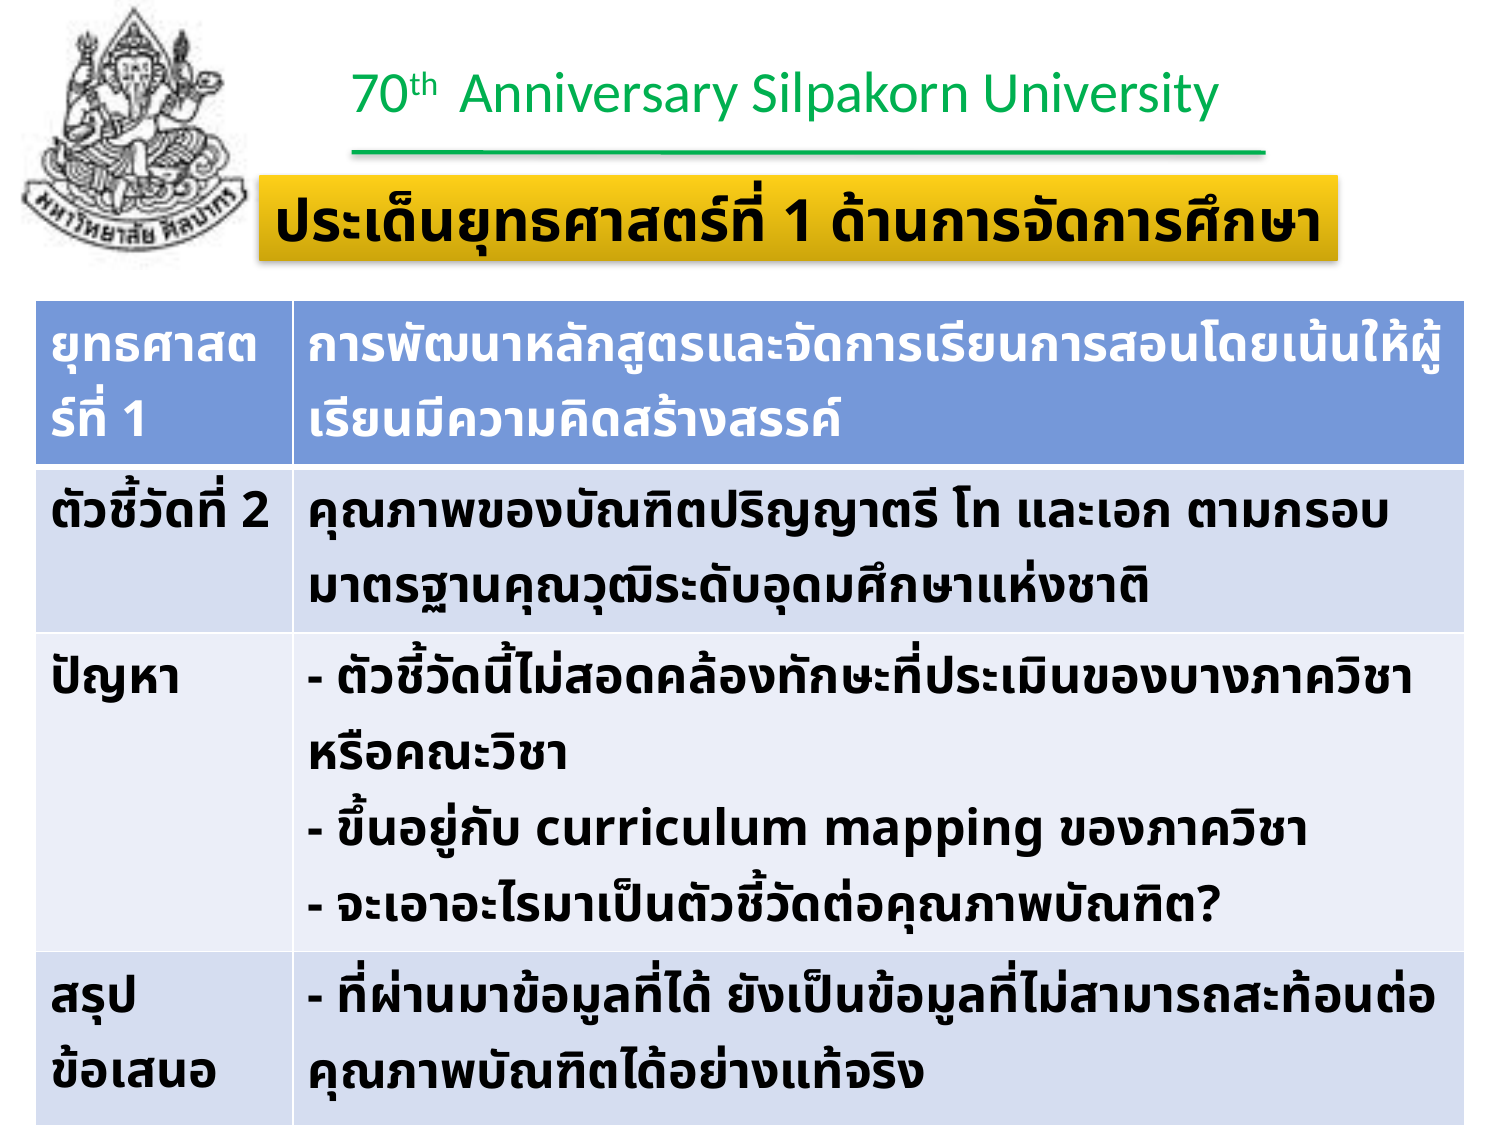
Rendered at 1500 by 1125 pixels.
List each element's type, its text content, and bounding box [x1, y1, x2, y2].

table_cell - ที่ผ่านมาข้อมูลที่ได้ ยังเป็นข้อมูลที่ไม่สามารถสะท้อนต่อคุณภาพบัณฑิตได้อย่างแท้จริง [294, 952, 1464, 1125]
table_cell - ตัวชี้วัดนี้ไม่สอดคล้องทักษะที่ประเมินของบางภาควิชาหรือคณะวิชา - ขึ้นอยู่กับ curriculum mapping ของภาควิชา - จะเอาอะไรมาเป็นตัวชี้วัดต่อคุณภาพบัณฑิต? [294, 634, 1464, 951]
table_header ยุทธศาสตร์ที่ 1 [36, 301, 292, 464]
table_cell สรุป ข้อเสนอแนะ [36, 952, 292, 1125]
table_cell ตัวชี้วัดที่ 2 [36, 470, 292, 632]
table_header การพัฒนาหลักสูตรและจัดการเรียนการสอนโดยเน้นให้ผู้เรียนมีความคิดสร้างสรรค์ [294, 301, 1464, 464]
table_cell คุณภาพของบัณฑิตปริญญาตรี โท และเอก ตามกรอบมาตรฐานคุณวุฒิระดับอุดมศึกษาแห่งชาติ [294, 470, 1464, 632]
picture [0, 0, 270, 270]
table_cell ปัญหา [36, 634, 292, 951]
text_box ประเด็นยุทธศาสตร์ที่ 1 ด้านการจัดการศึกษา [259, 175, 1338, 261]
